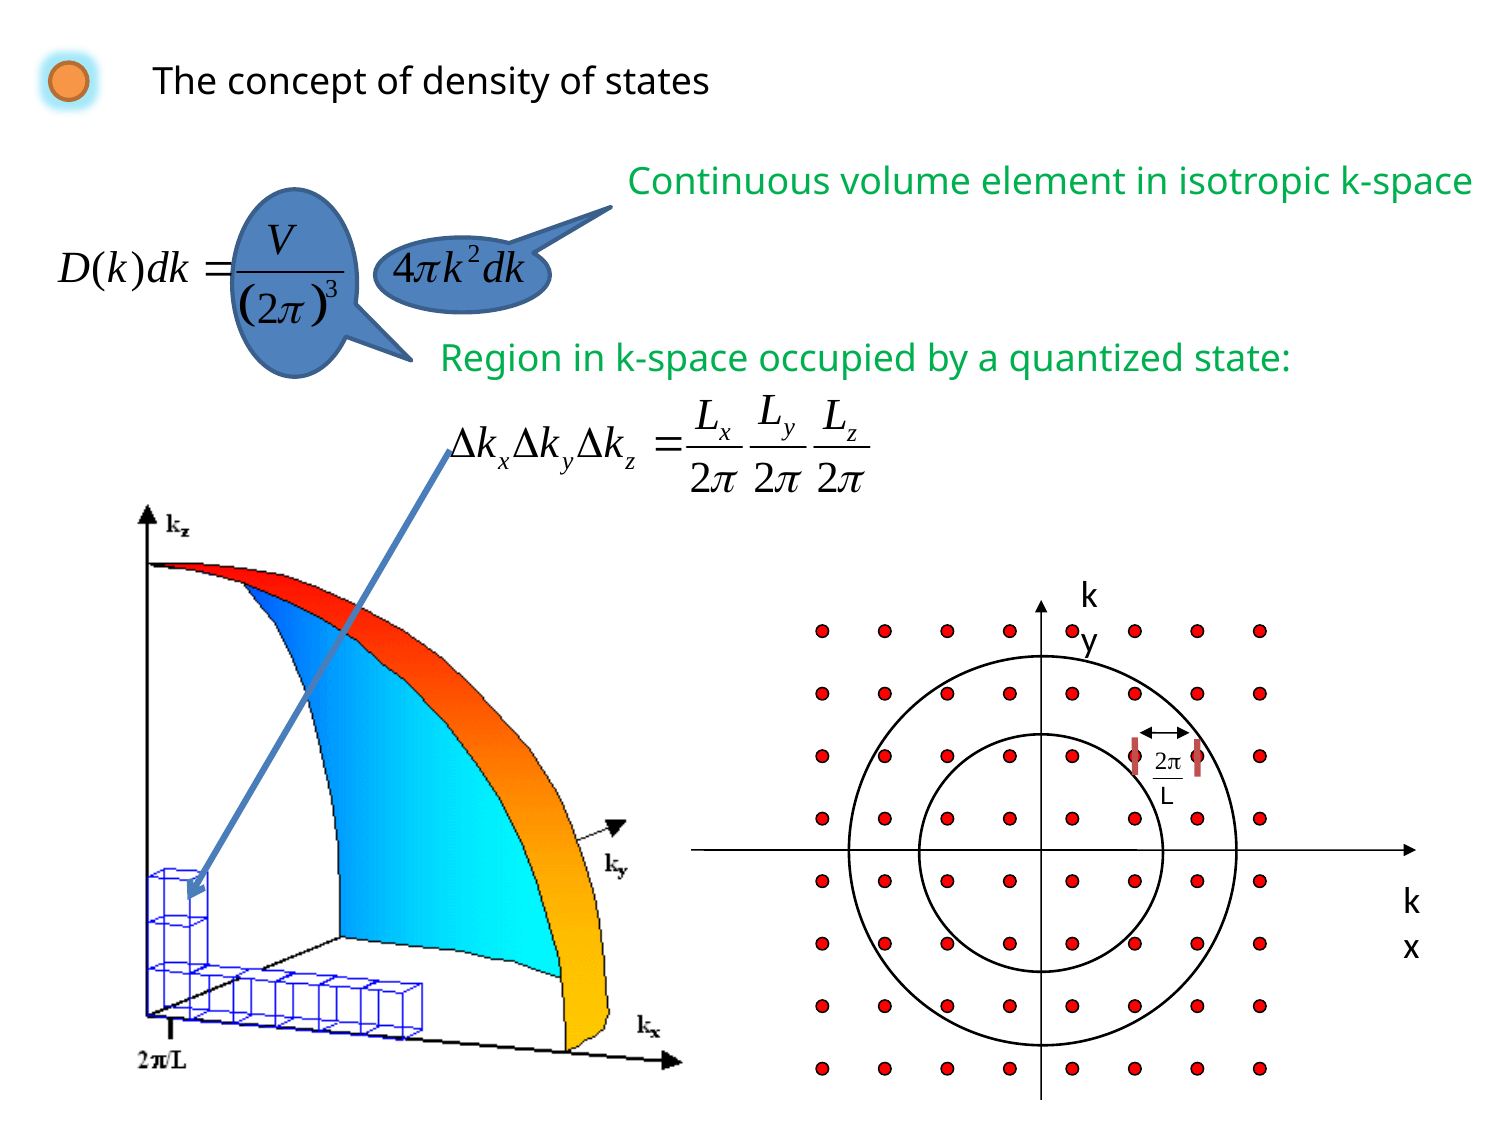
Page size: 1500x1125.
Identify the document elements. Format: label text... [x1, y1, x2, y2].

text_box [542, 204, 612, 251]
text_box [815, 624, 1035, 848]
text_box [815, 938, 1035, 1076]
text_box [690, 849, 1035, 929]
text_box [542, 256, 552, 294]
text_box [254, 358, 335, 379]
text_box The concept of density of states [137, 49, 788, 110]
picture [112, 487, 707, 1088]
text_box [49, 212, 538, 350]
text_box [1133, 624, 1267, 848]
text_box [1133, 849, 1451, 929]
text_box [47, 60, 90, 103]
text_box [398, 358, 414, 363]
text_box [1133, 938, 1267, 1076]
text_box [252, 187, 337, 210]
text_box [1148, 745, 1187, 811]
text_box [1040, 562, 1128, 1101]
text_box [93, 543, 544, 807]
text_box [442, 379, 879, 503]
text_box Region in k-space occupied by a quantized state: [425, 326, 1438, 387]
text_box Continuous volume element in isotropic k-space [612, 149, 1500, 210]
